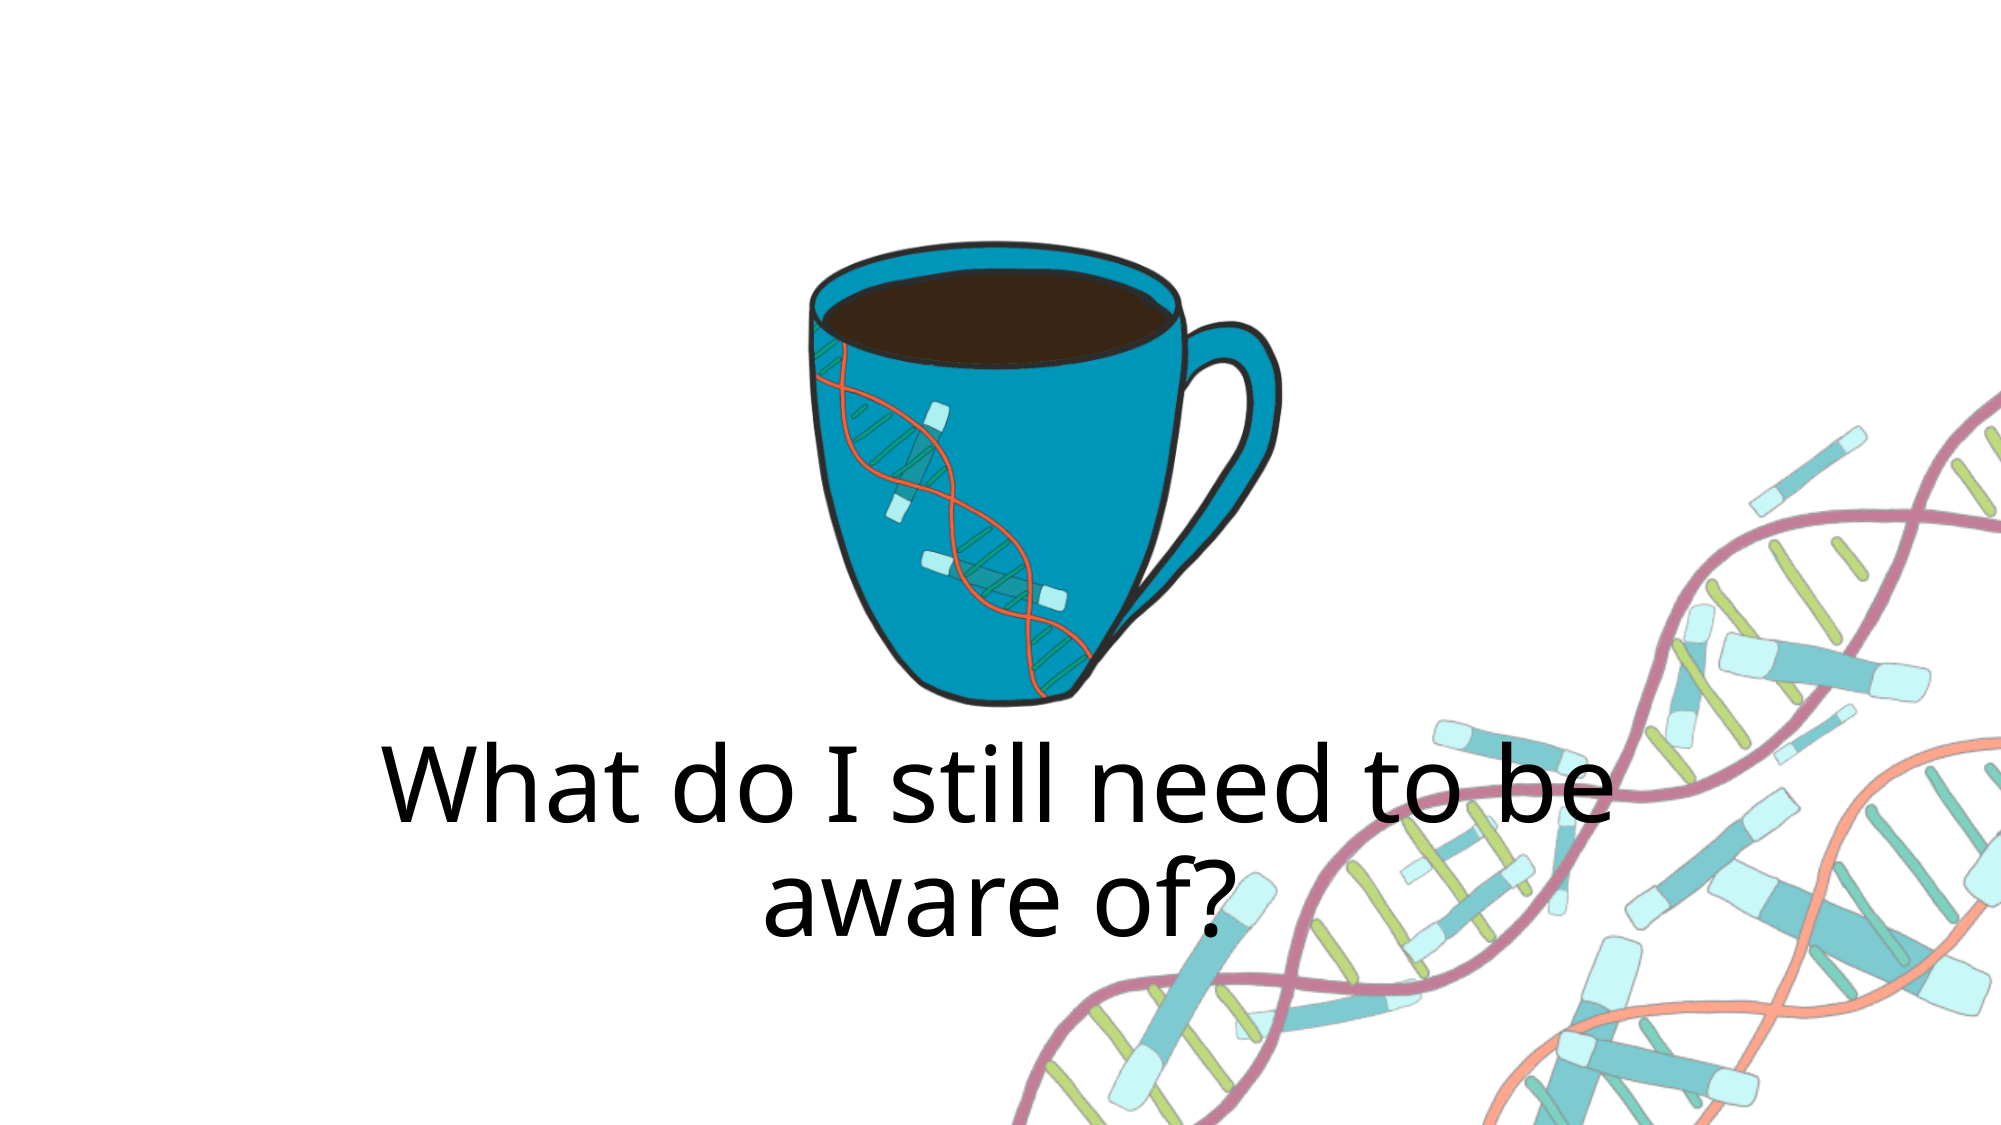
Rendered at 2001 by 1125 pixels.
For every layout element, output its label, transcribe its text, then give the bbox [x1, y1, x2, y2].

picture [793, 223, 1294, 724]
title What do I still need to be aware of? [249, 723, 1750, 968]
